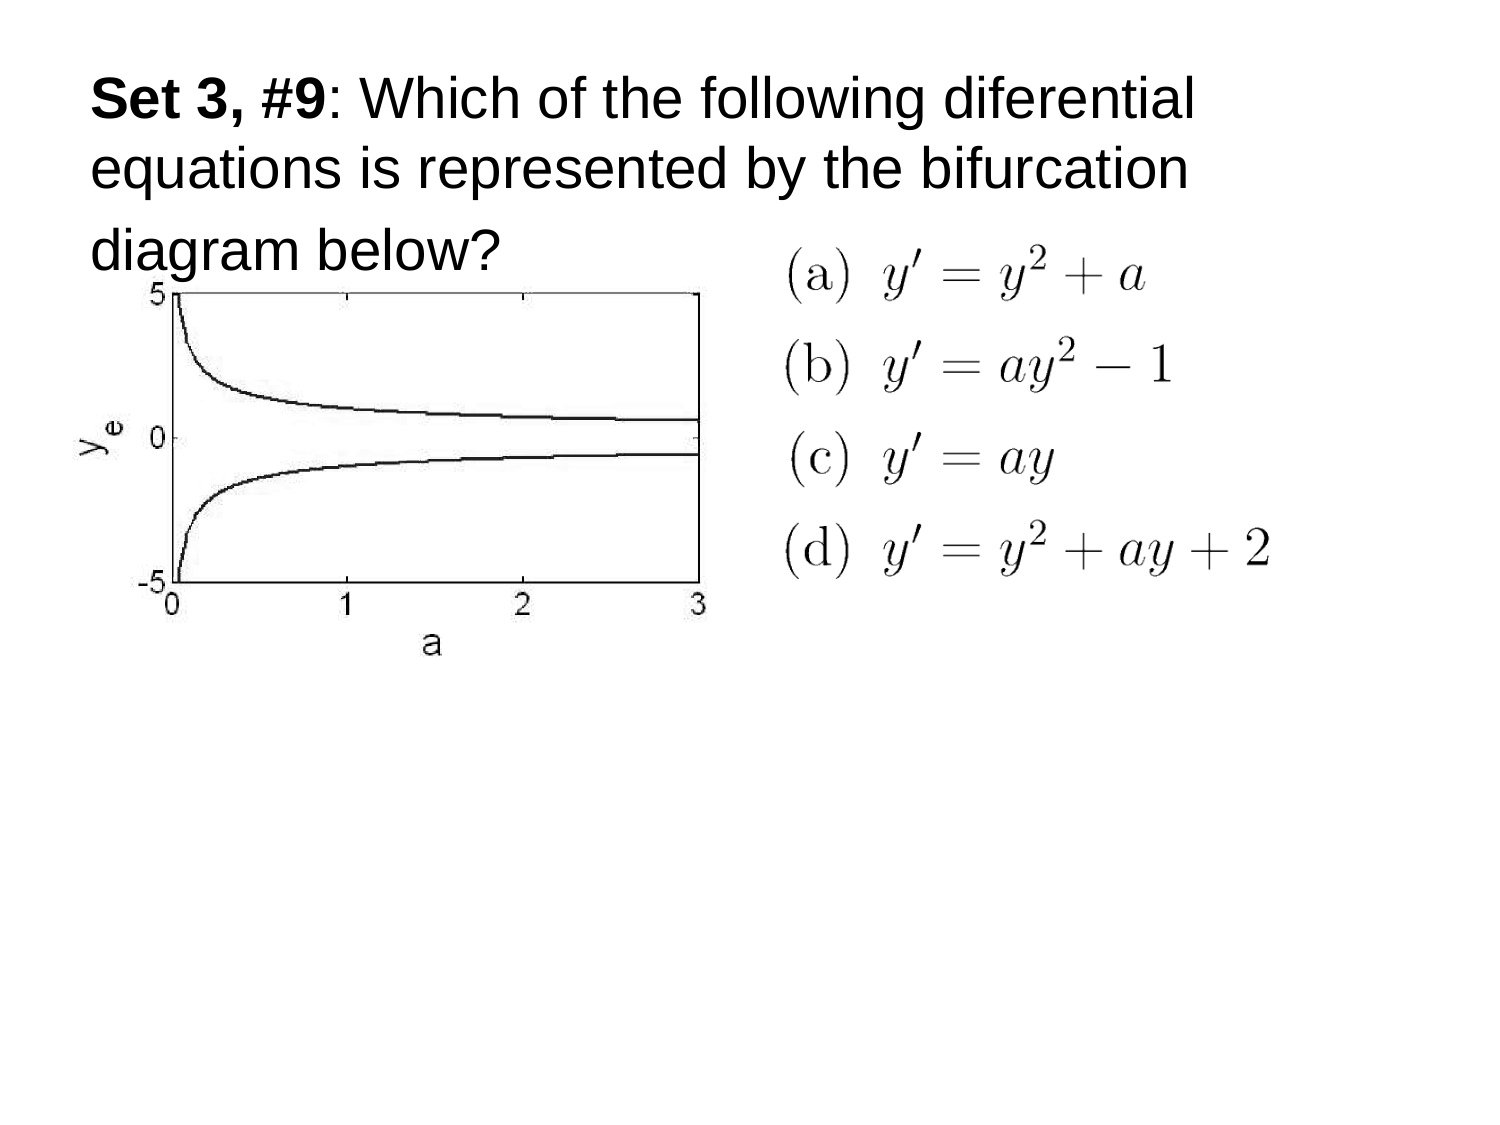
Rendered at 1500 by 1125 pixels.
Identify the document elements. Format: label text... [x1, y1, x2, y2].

picture [774, 237, 1301, 646]
title Set 3, #9: Which of the following diferential equations is represented by the bifurcation diagram below? [75, 45, 1425, 300]
picture [62, 249, 744, 668]
